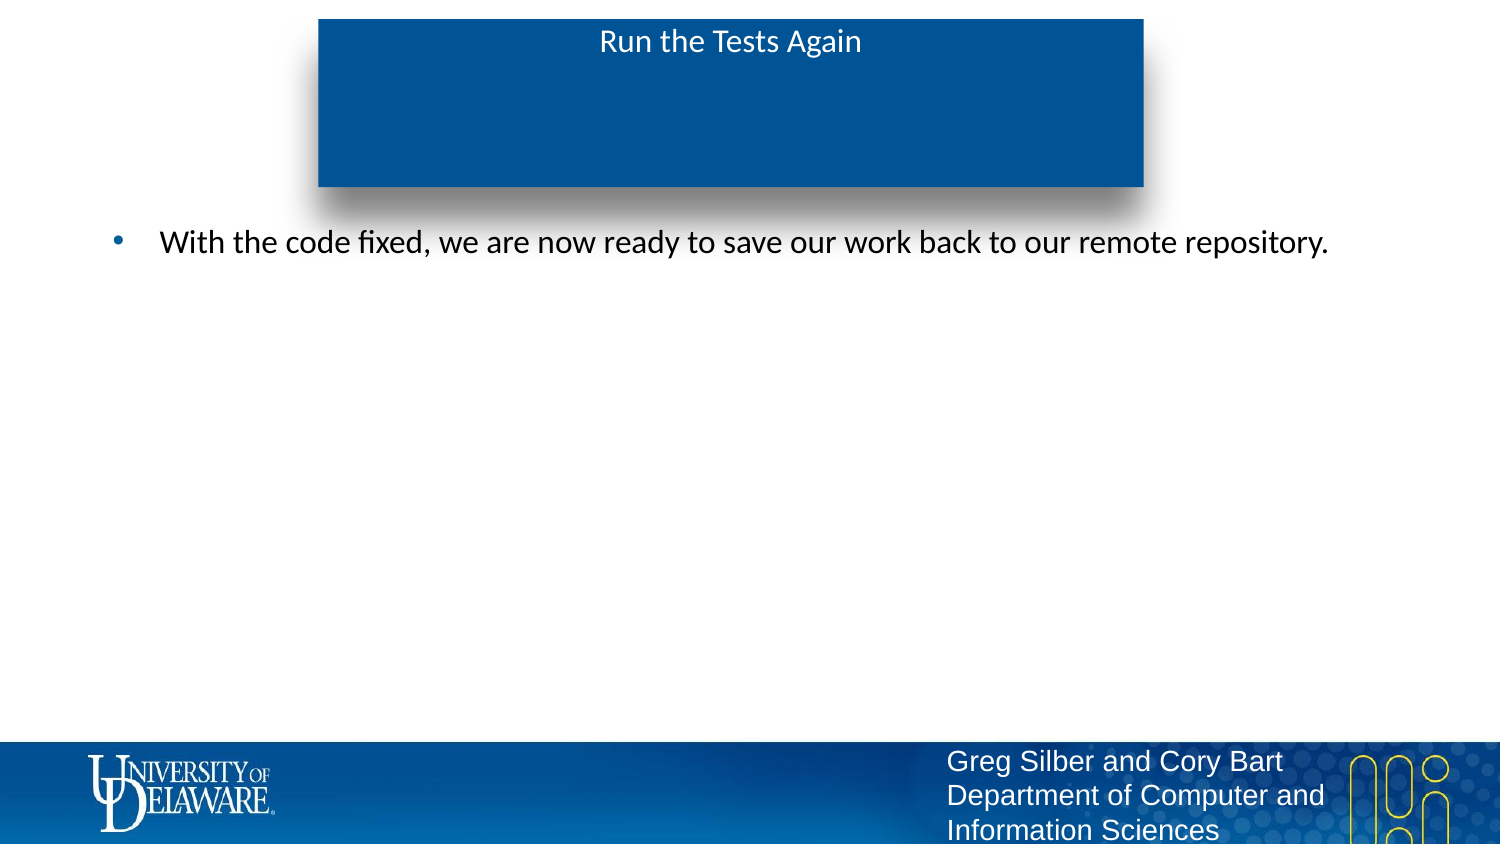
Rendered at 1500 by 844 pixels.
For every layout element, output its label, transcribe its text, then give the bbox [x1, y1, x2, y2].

list With the code fixed, we are now ready to save our work back to our remote repository. [89, 212, 1411, 735]
picture [0, 0, 1500, 844]
title Run the Tests Again [318, 19, 1144, 188]
